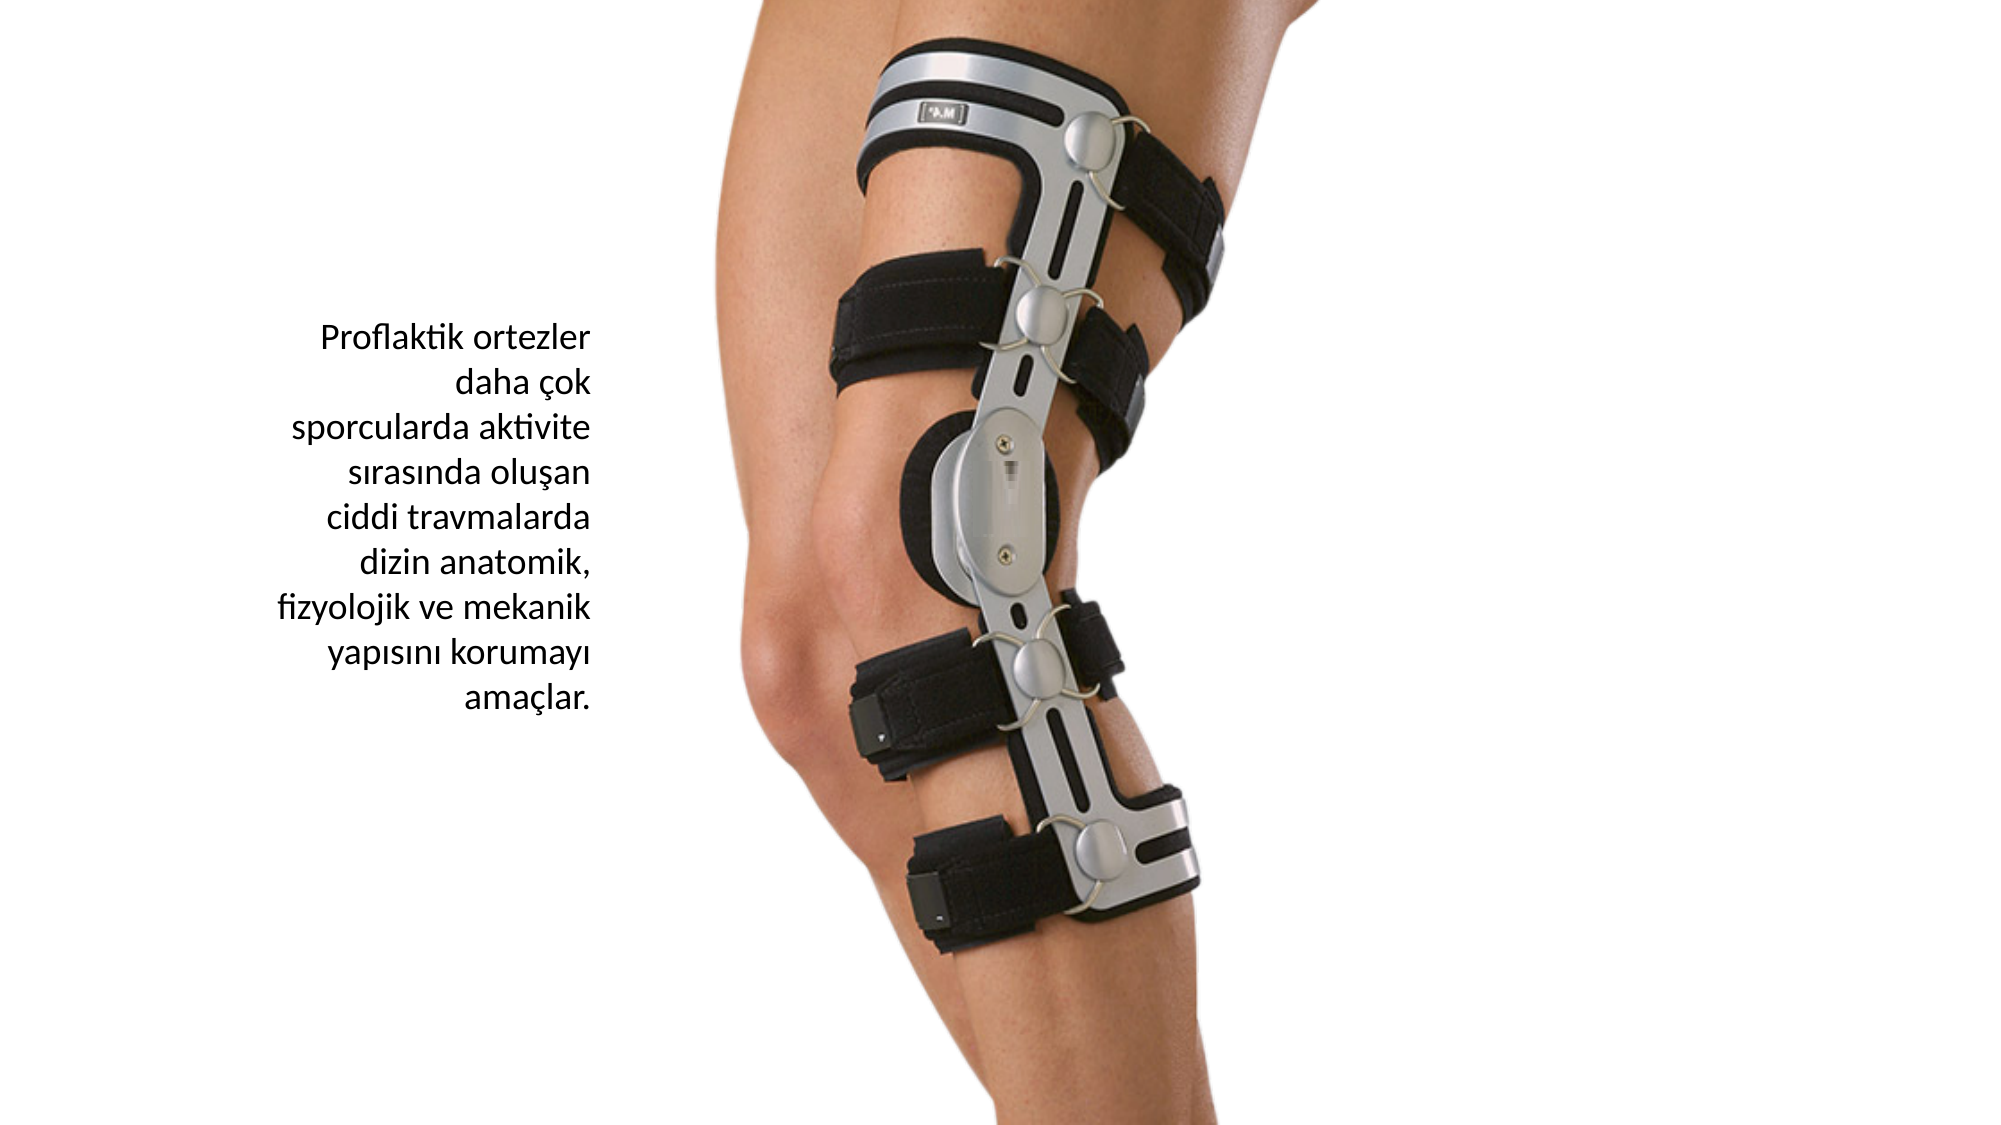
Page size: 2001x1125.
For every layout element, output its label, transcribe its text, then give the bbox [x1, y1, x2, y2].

text_box Proflaktik ortezler daha çok sporcularda aktivite sırasında oluşan ciddi travmalarda dizin anatomik, fizyolojik ve mekanik yapısını korumayı amaçlar. [259, 304, 606, 725]
picture [642, 0, 1358, 1125]
